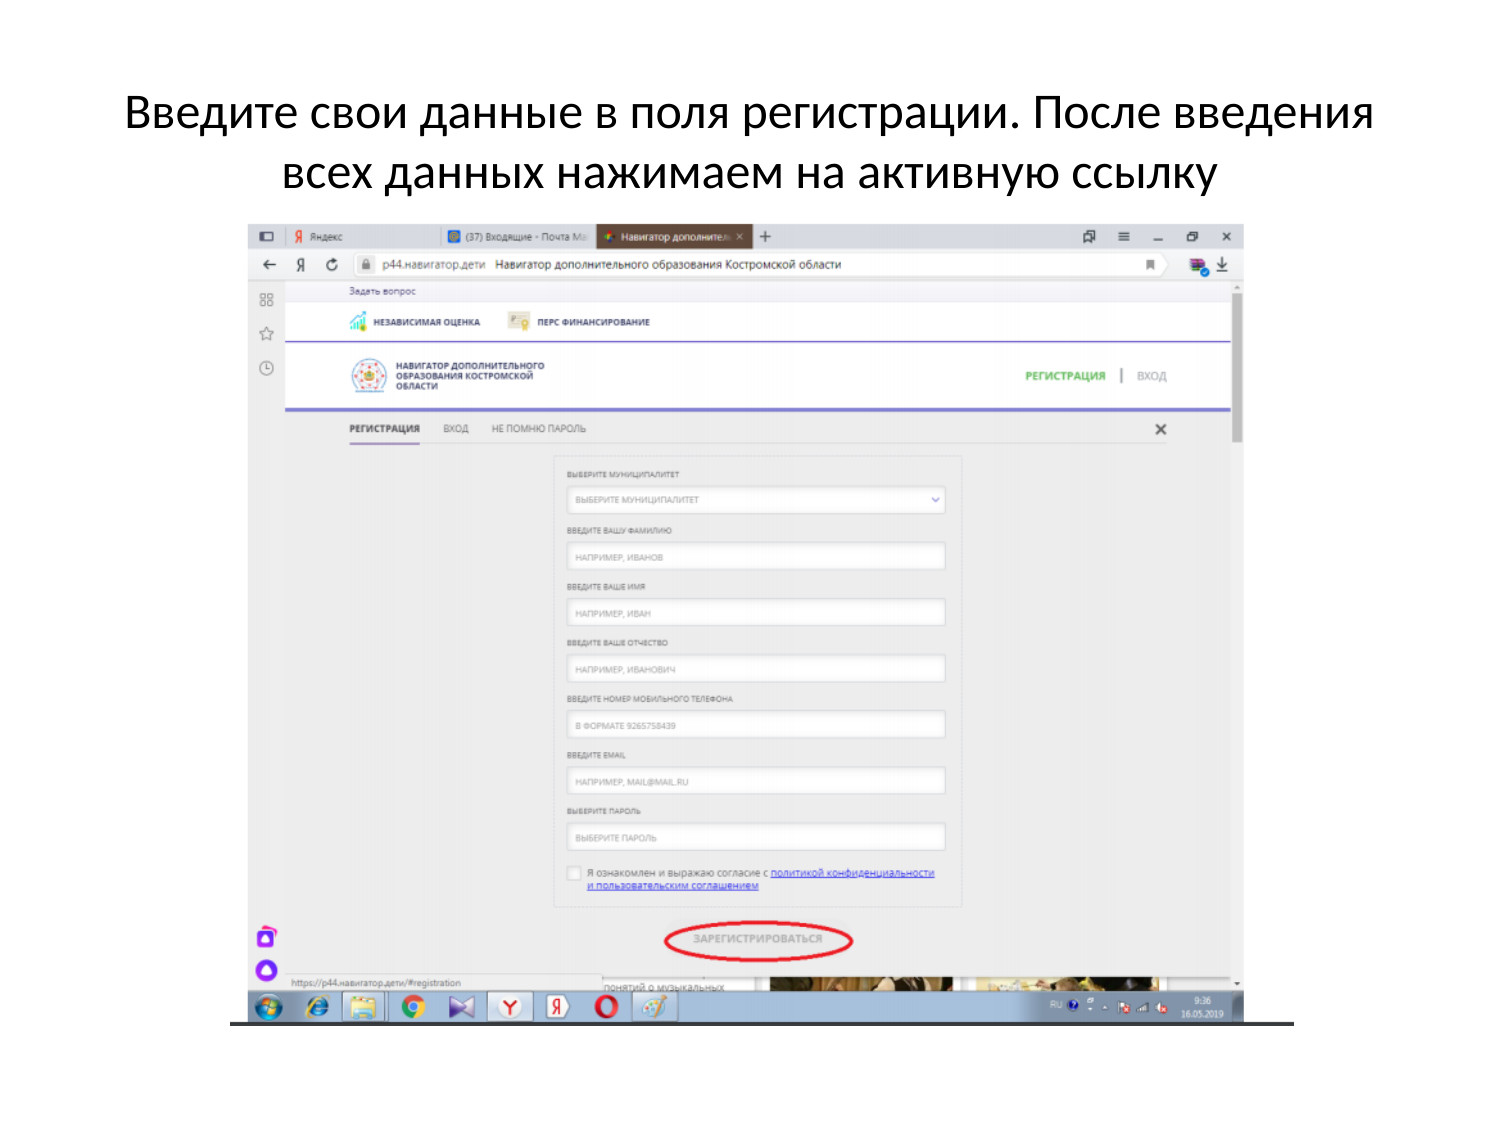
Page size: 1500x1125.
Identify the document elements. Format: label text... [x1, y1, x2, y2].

title Введите свои данные в поля регистрации. После введения всех данных нажимаем на активную ссылку [75, 45, 1425, 233]
picture [229, 219, 1294, 1026]
